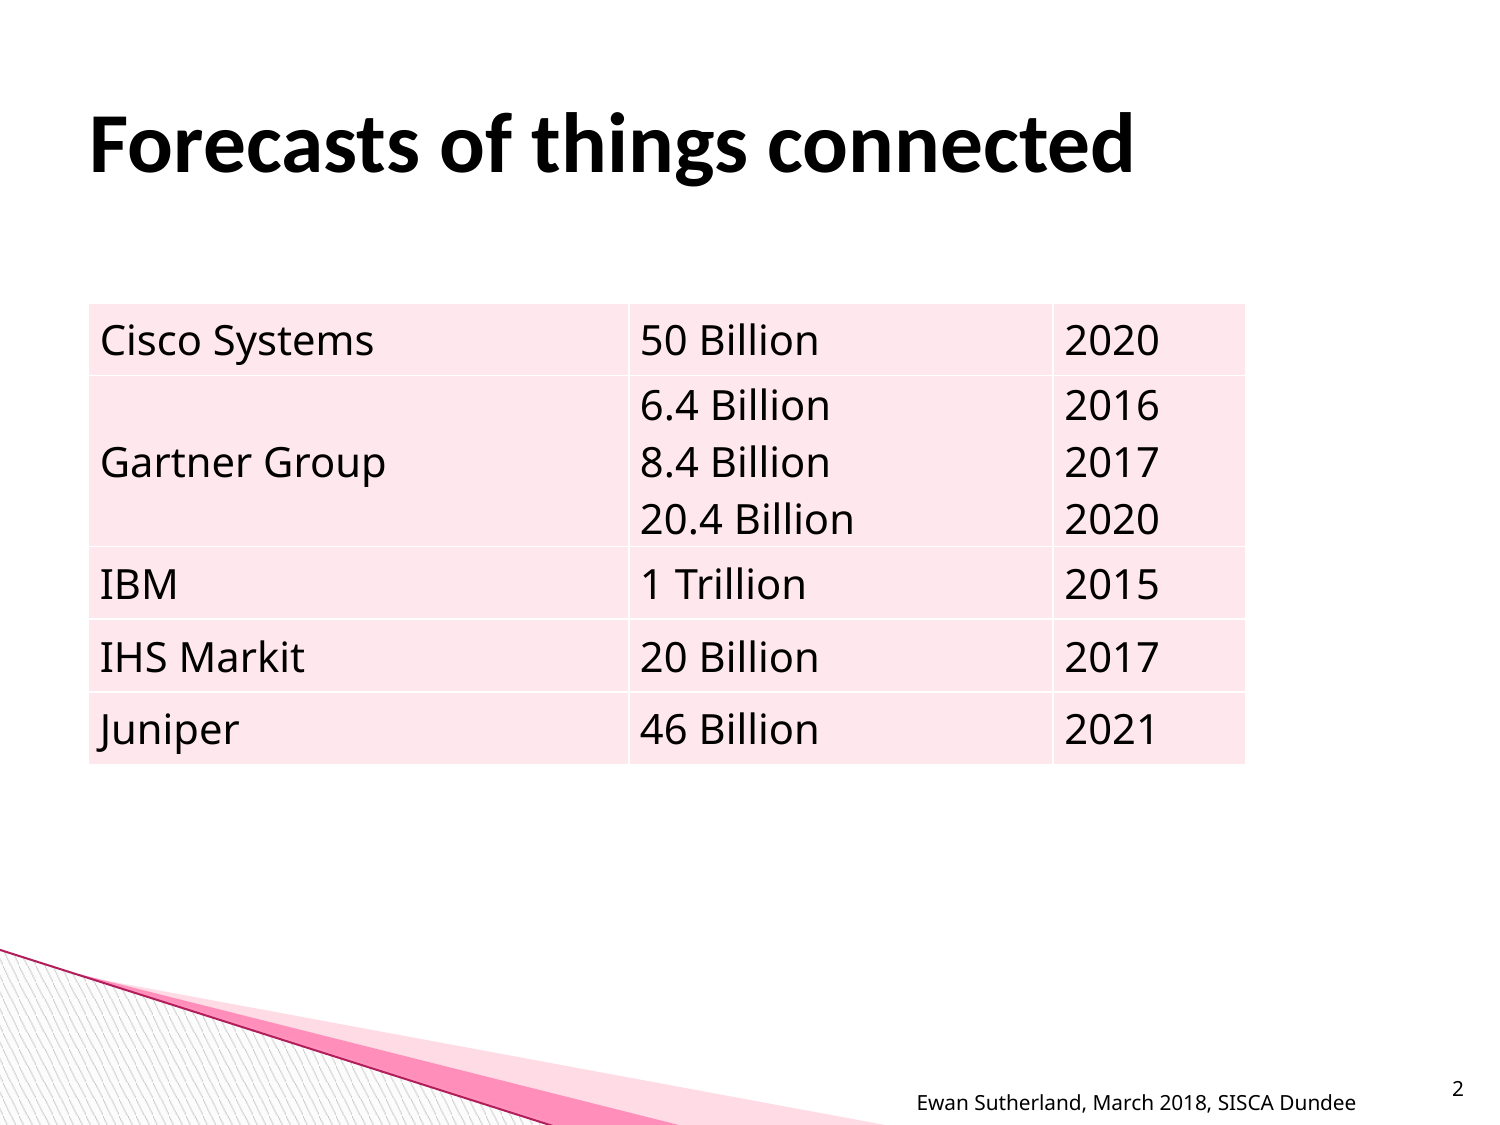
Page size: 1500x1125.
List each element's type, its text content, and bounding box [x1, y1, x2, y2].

table_cell 2015 [1054, 547, 1245, 618]
table_cell 46 Billion [630, 693, 1052, 764]
table_cell IHS Markit [89, 620, 628, 691]
table_cell Gartner Group [89, 376, 628, 546]
table_cell 2016 2017 2020 [1054, 376, 1245, 546]
table_header 2020 [1054, 304, 1245, 375]
table_header 50 Billion [630, 304, 1052, 375]
table_cell 20 Billion [630, 620, 1052, 691]
table_cell IBM [89, 547, 628, 618]
table_cell 2017 [1054, 620, 1245, 691]
table_cell 1 Trillion [630, 547, 1052, 618]
footer Ewan Sutherland, March 2018, SISCA Dundee [718, 1051, 1372, 1125]
table_cell 6.4 Billion 8.4 Billion 20.4 Billion [630, 376, 1052, 546]
table_header Cisco Systems [89, 304, 628, 375]
title Forecasts of things connected [75, 45, 1425, 233]
slide_number 2 [1418, 1051, 1479, 1112]
table_cell Juniper [89, 693, 628, 764]
table_cell 2021 [1054, 693, 1245, 764]
